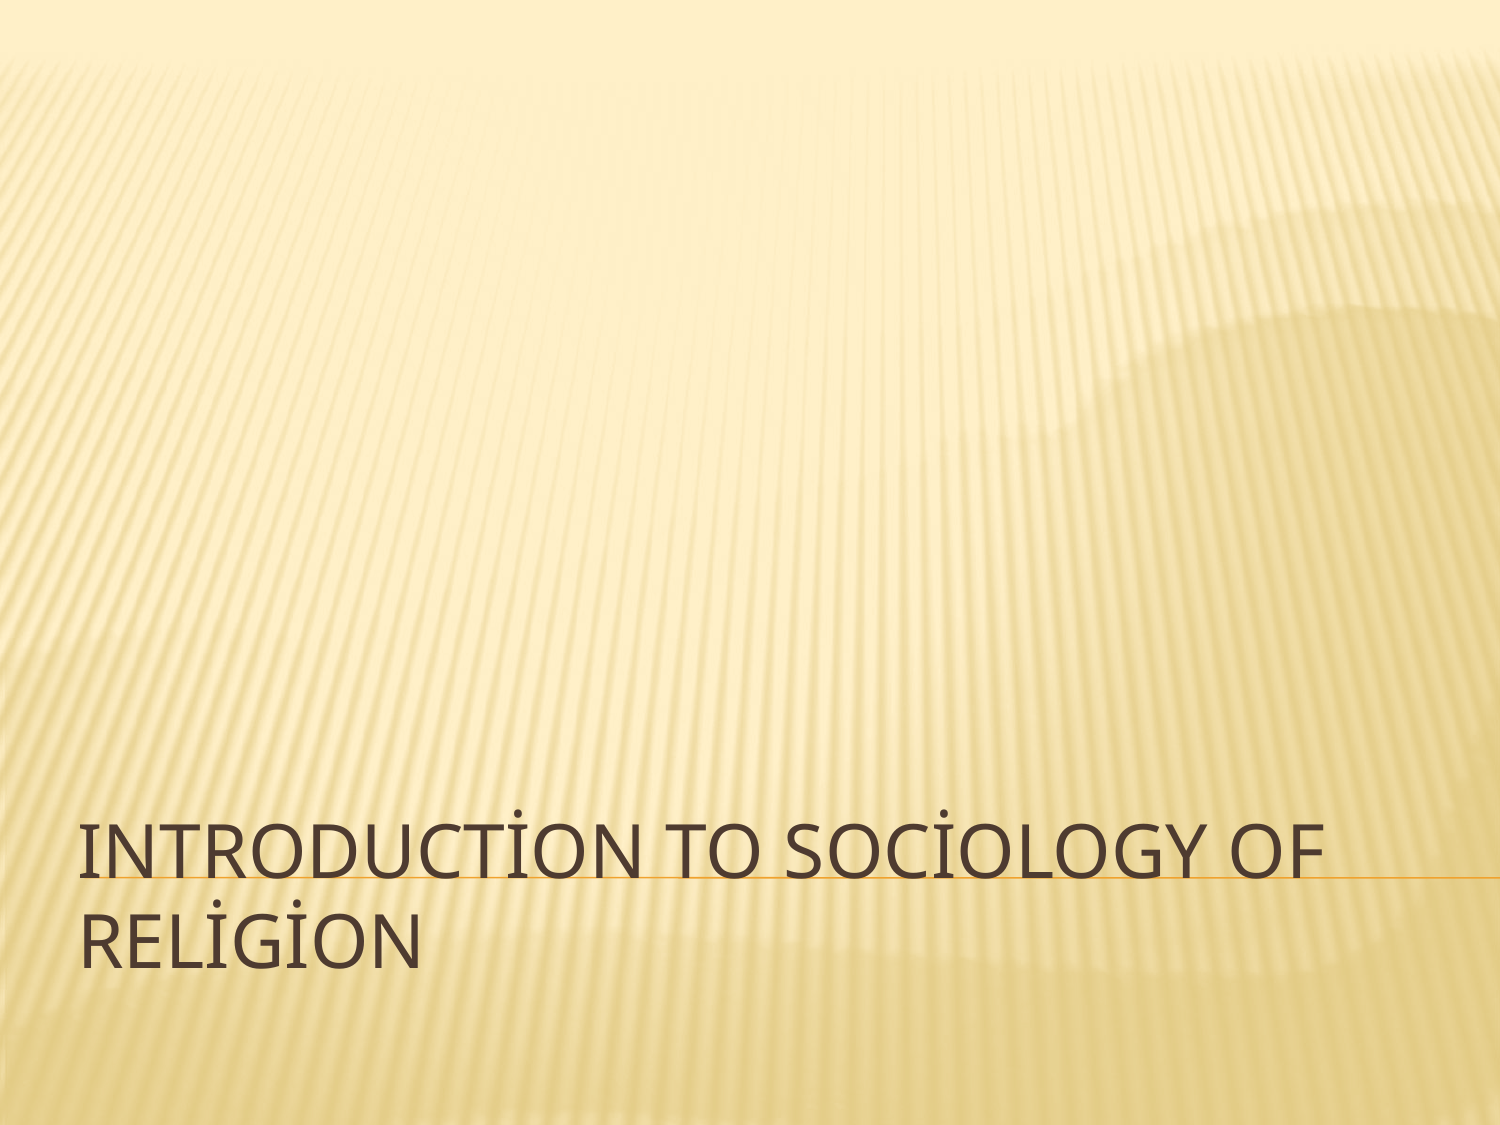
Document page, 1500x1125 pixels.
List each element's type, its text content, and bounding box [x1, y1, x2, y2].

title Introduction to Sociology of religion [62, 796, 1450, 997]
